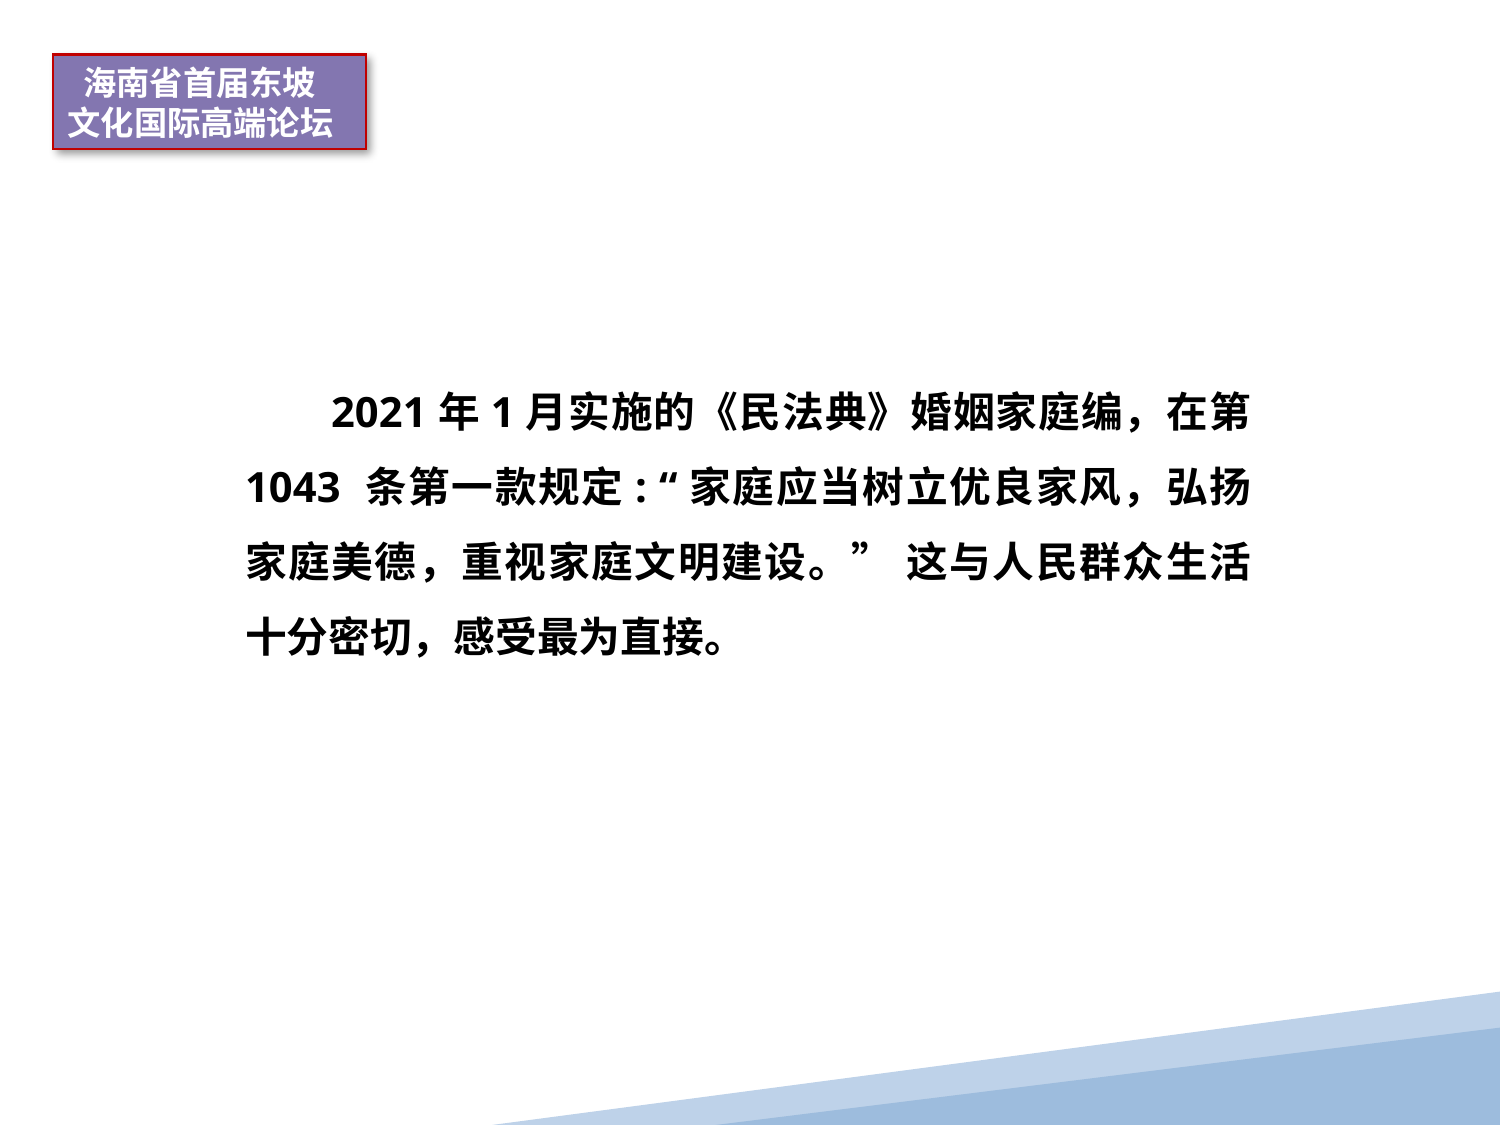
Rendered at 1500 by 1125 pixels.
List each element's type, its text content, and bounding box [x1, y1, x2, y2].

text_box 海南省首届东坡 文化国际高端论坛 [52, 53, 367, 150]
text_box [492, 991, 1500, 1125]
text_box 2021年1月实施的《民法典》婚姻家庭编，在第 1043 条第一款规定: “家庭应当树立优良家风，弘扬家庭美德，重视家庭文明建设。” 这与人民群众生活十分密切，感受最为直接。 [230, 349, 1266, 669]
